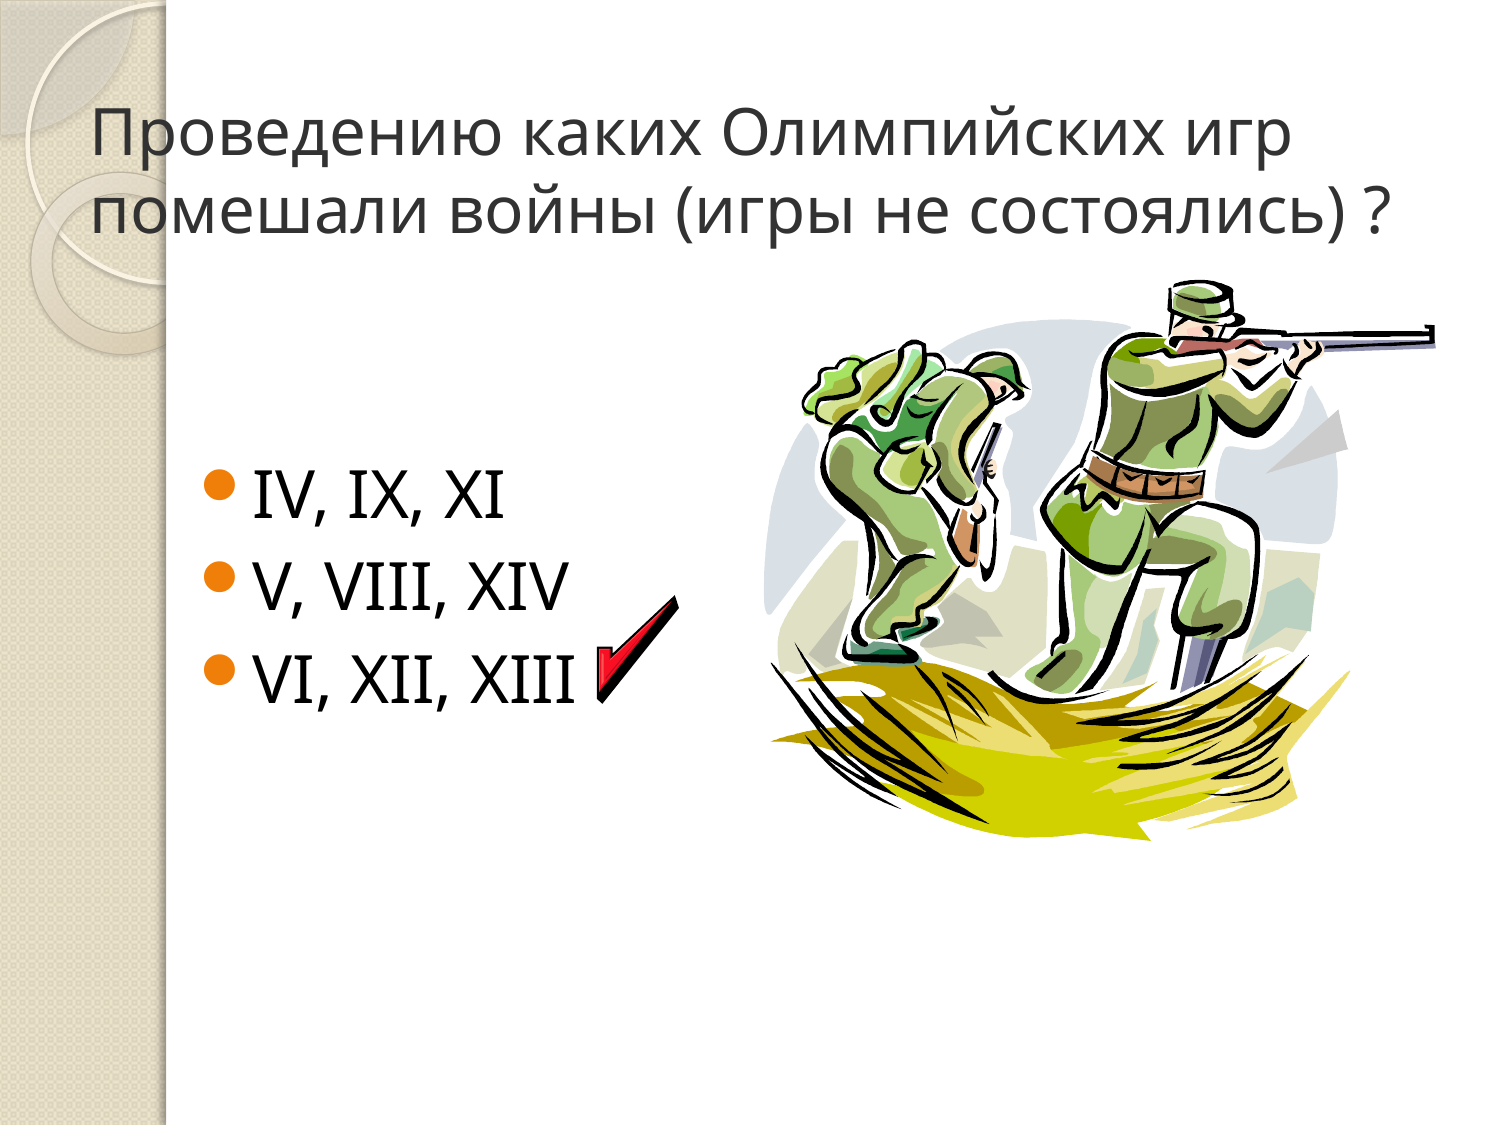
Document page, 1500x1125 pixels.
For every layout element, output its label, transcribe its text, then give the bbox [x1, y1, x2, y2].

list IV, IX, XI V, VIII, XIV VI, XII, XIII [171, 444, 1500, 1053]
title Проведению каких Олимпийских игр помешали войны (игры не состоялись) ? [75, 45, 1425, 291]
picture [761, 278, 1441, 847]
picture [596, 594, 680, 705]
